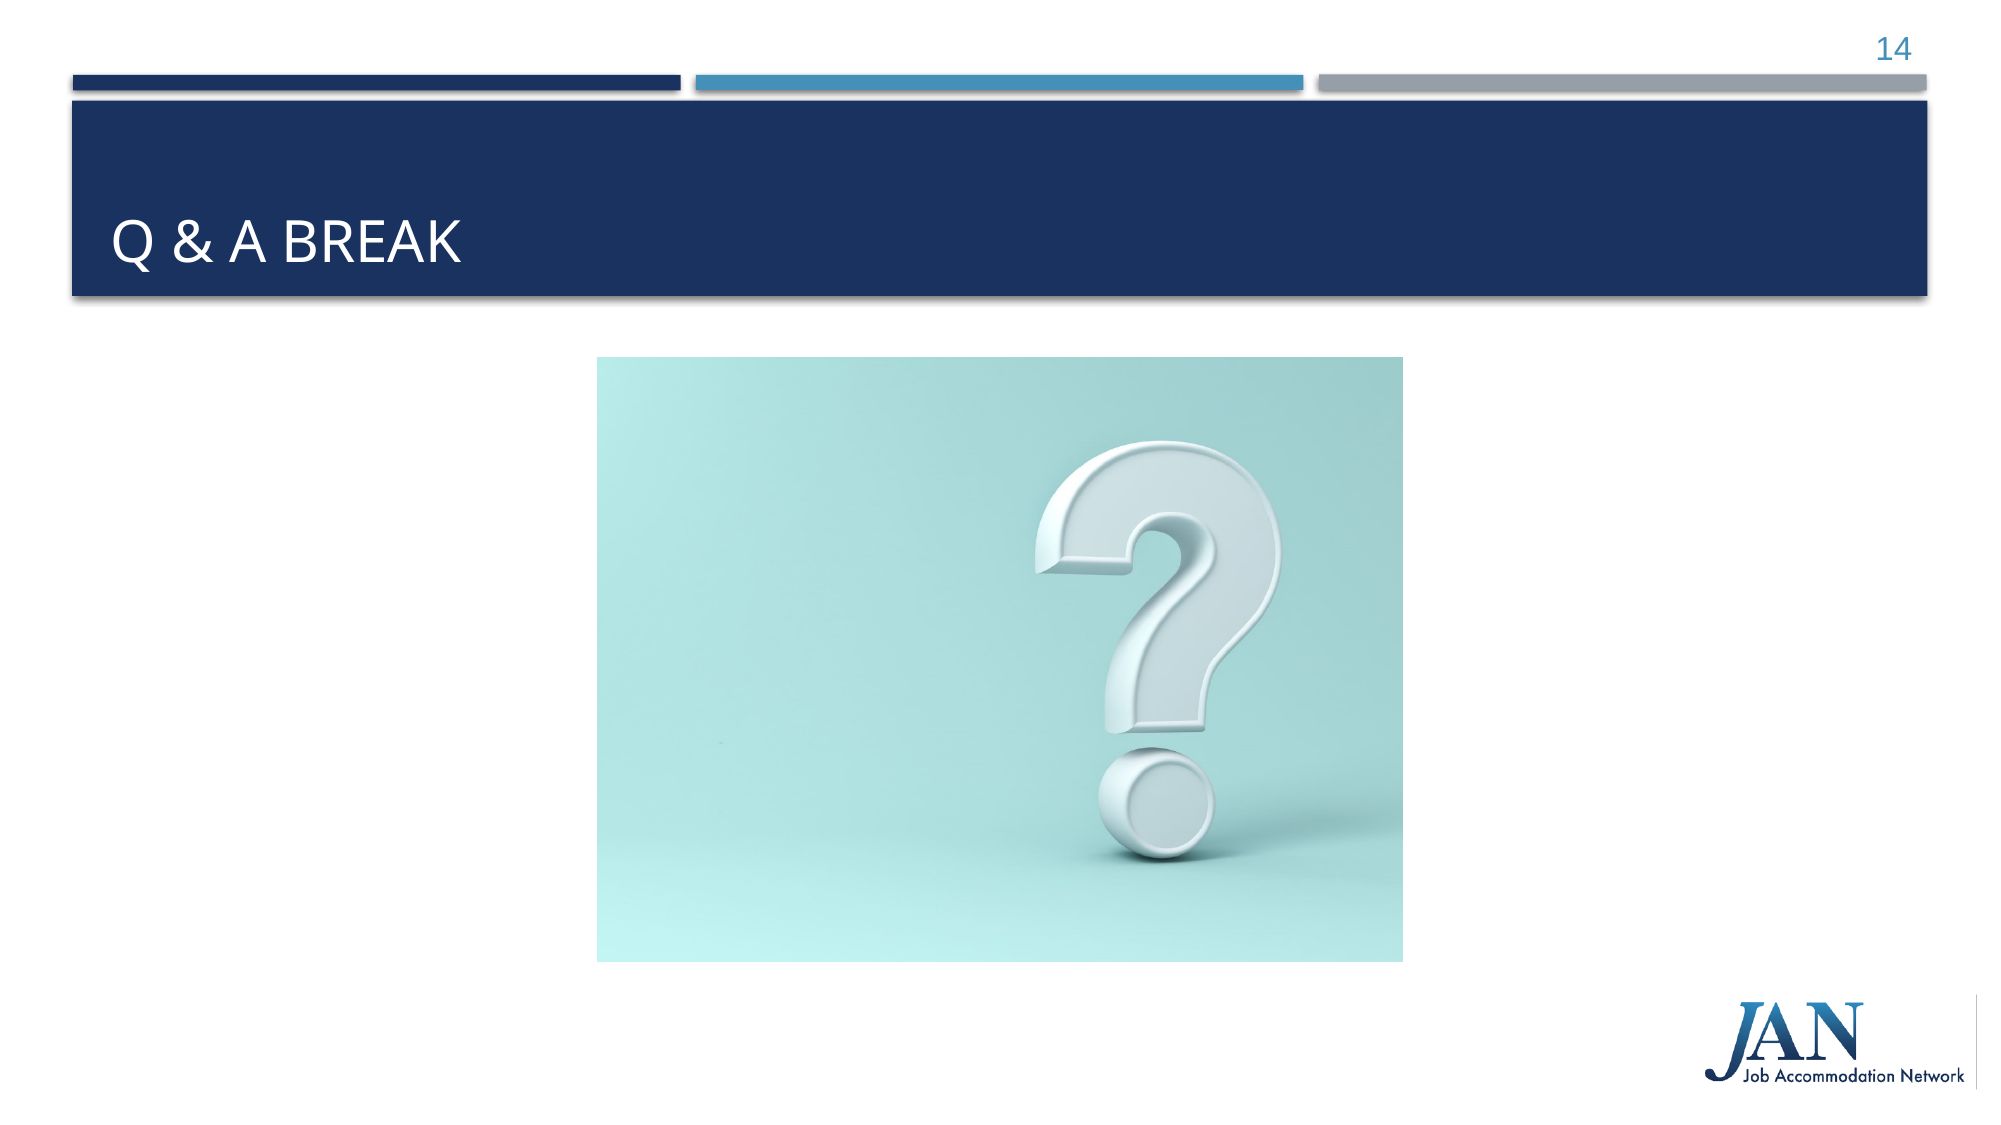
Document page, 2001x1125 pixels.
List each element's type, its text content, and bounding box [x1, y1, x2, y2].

picture [1676, 994, 1977, 1090]
slide_number 14 [1809, 20, 1928, 75]
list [597, 357, 1403, 962]
title Q & A Break [95, 115, 1905, 282]
